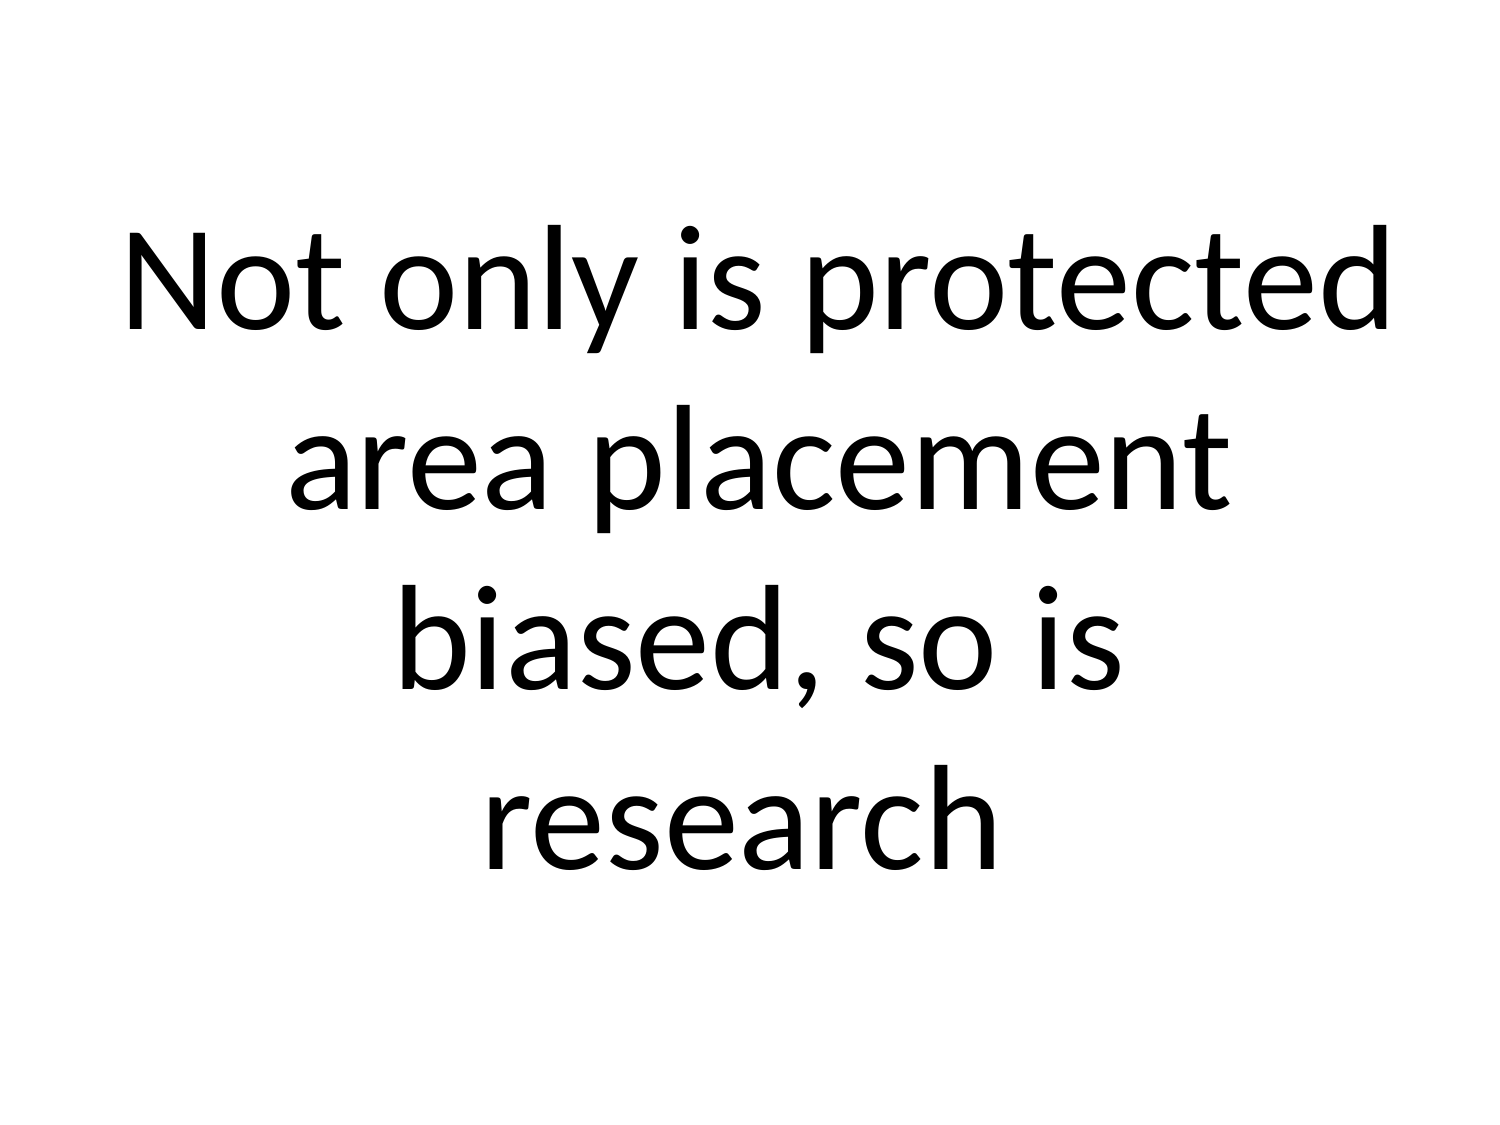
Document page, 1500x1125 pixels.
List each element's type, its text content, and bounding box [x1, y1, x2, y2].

text_box Not only is protected area placement biased, so is research [102, 172, 1415, 908]
